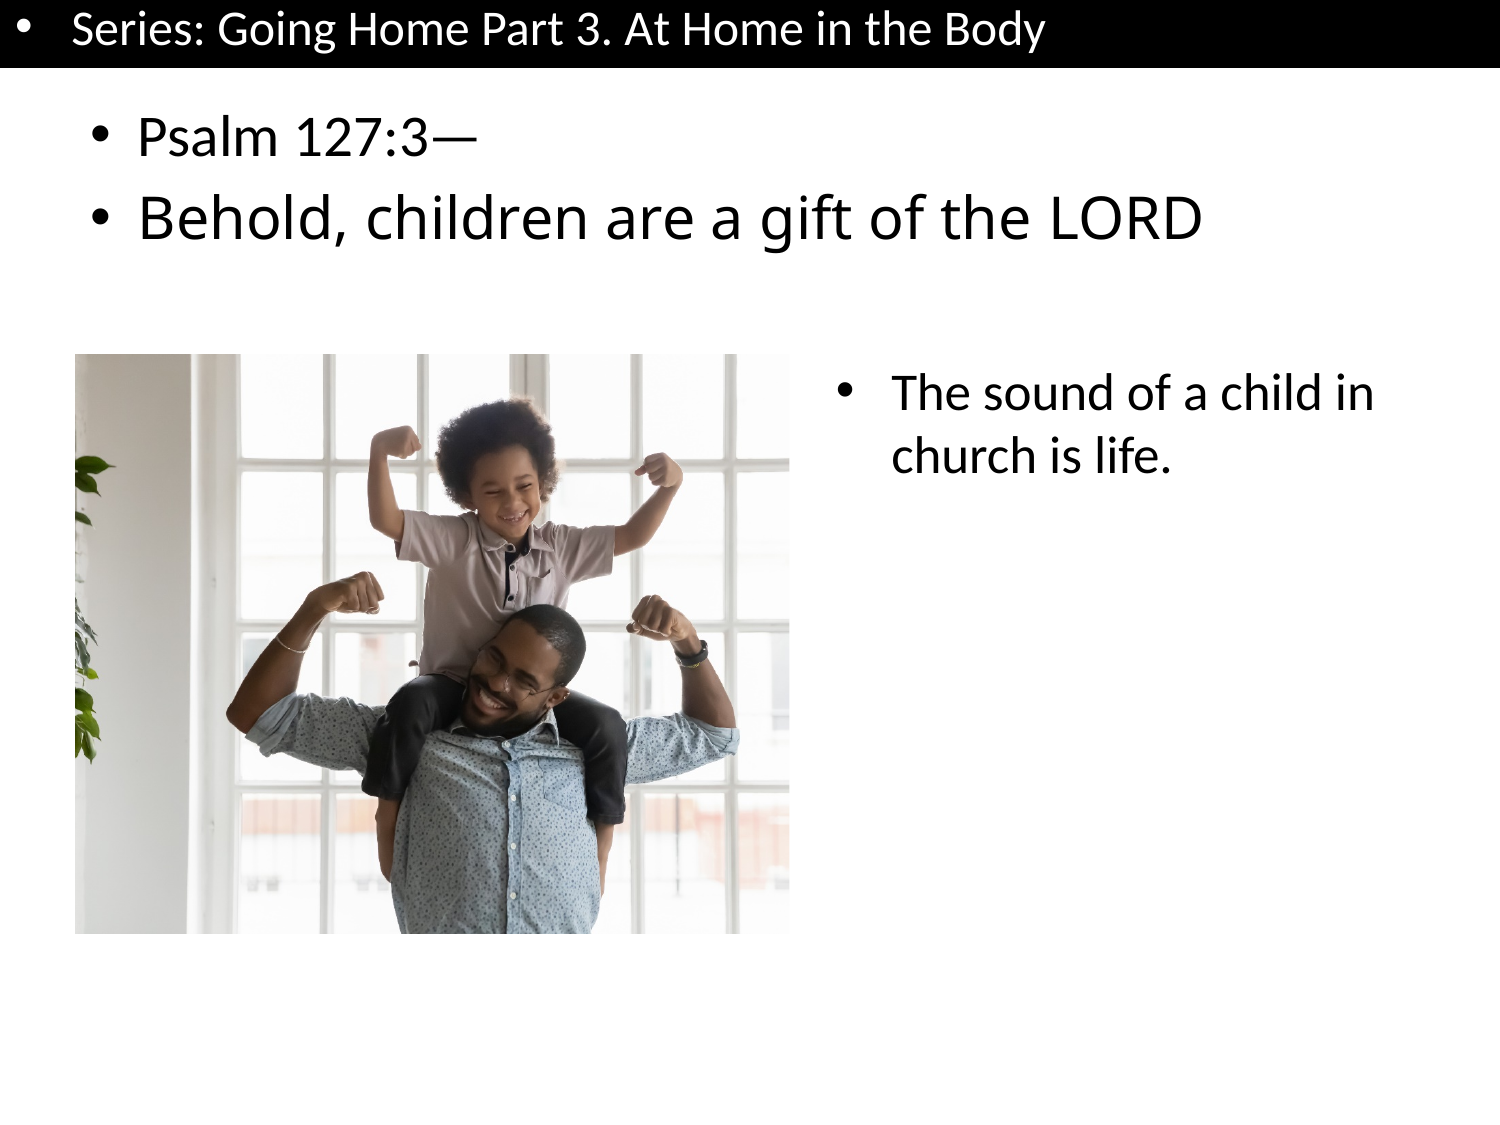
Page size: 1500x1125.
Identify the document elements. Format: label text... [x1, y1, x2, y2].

list Psalm 127:3— Behold, children are a gift of the Lord [75, 90, 1425, 263]
picture [74, 354, 790, 934]
text_box Series: Going Home Part 3. At Home in the Body [0, 0, 1500, 68]
list The sound of a child in church is life. We are blessed to know them. We help their parents by mirroring Christ. Joy of the Lord Hope Strength Courage Generosity [820, 349, 1425, 1093]
